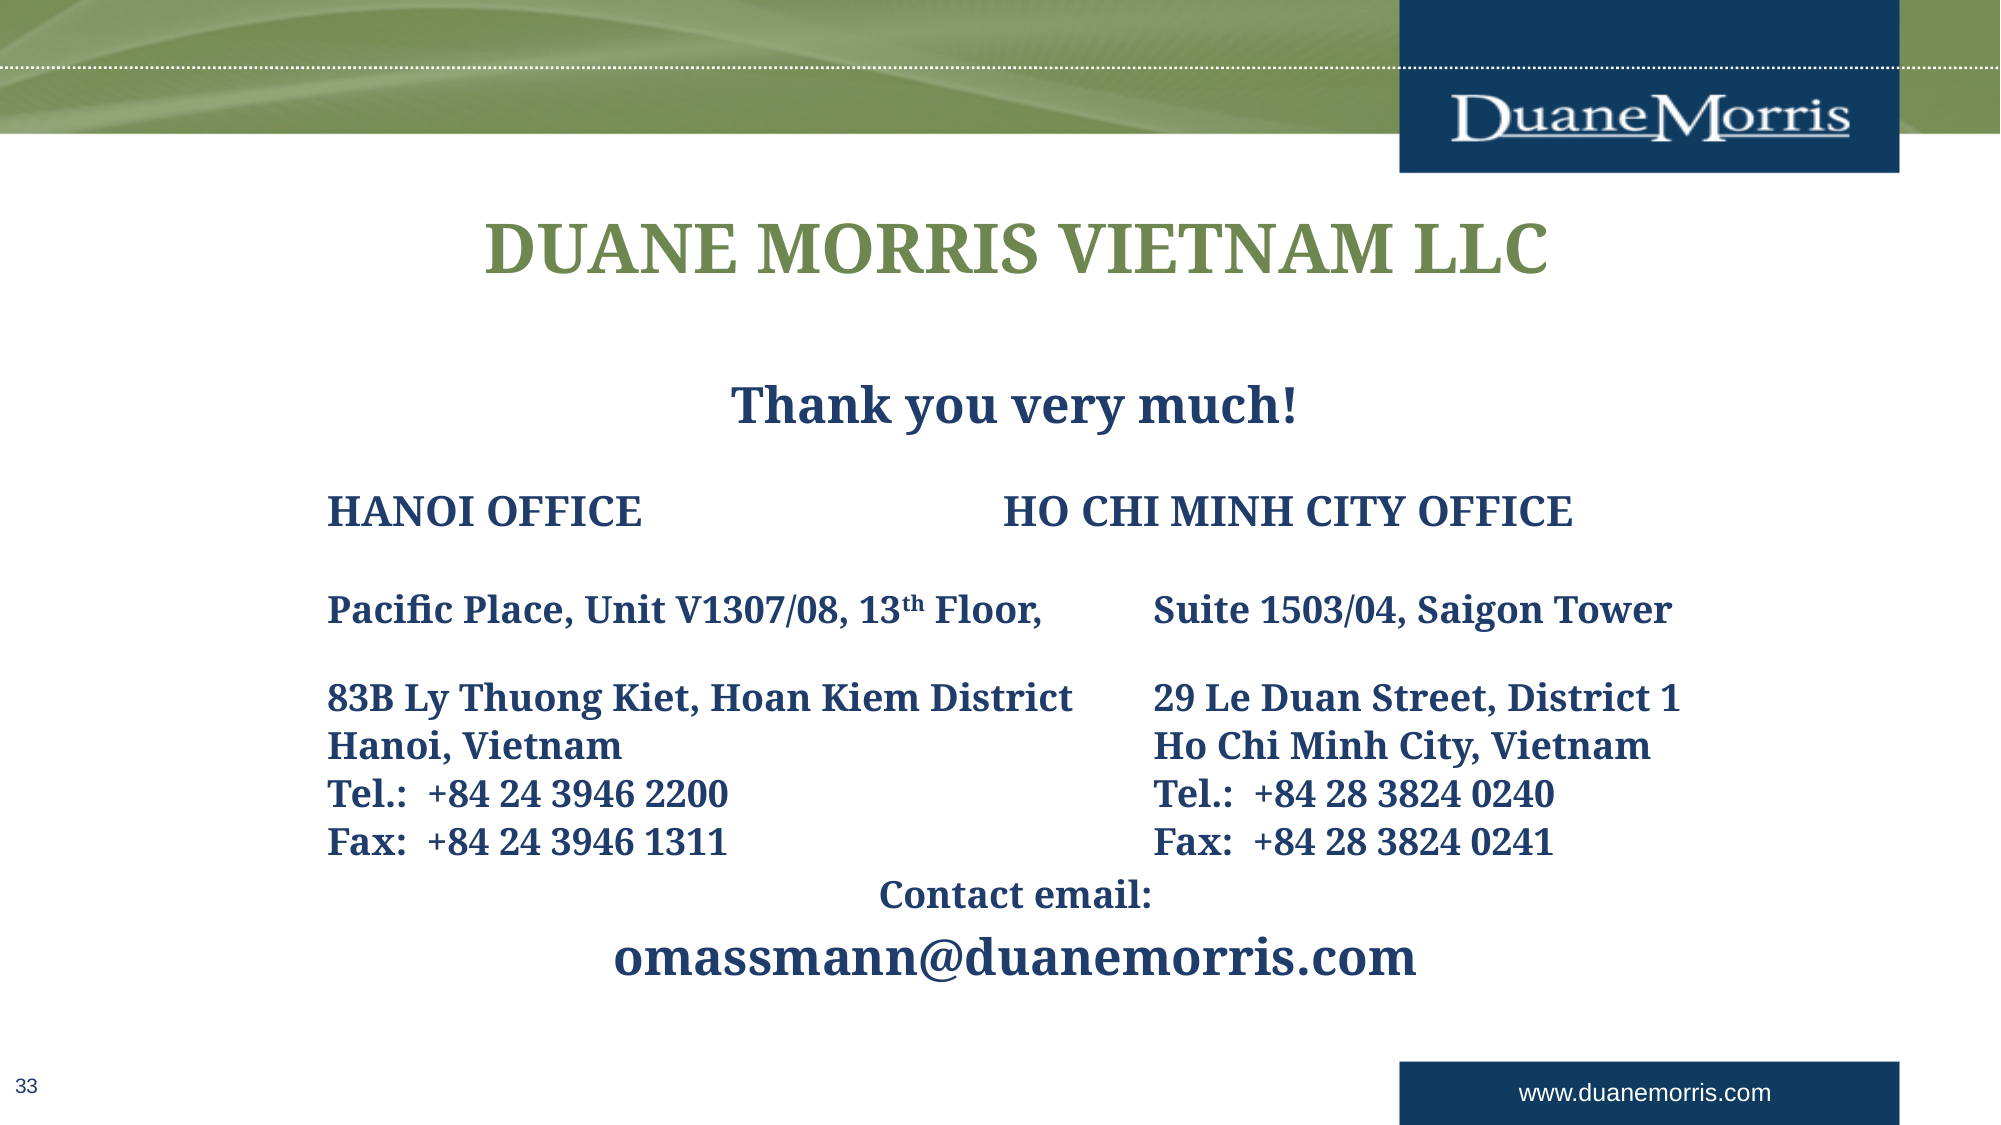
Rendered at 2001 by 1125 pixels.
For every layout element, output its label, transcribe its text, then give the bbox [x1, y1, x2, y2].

title DUANE MORRIS VIETNAM LLC [311, 175, 1723, 318]
slide_number 33 [0, 1065, 467, 1125]
picture [0, 0, 2000, 1125]
list Thank you very much! HANOI OFFICE HO CHI MINH CITY OFFICE Pacific Place, Unit V1307/08, 13th Floor, Suite 1503/04, Saigon Tower 83B Ly Thuong Kiet, Hoan Kiem District 29 Le Duan Street, District 1 Hanoi, Vietnam Ho Chi Minh City, Vietnam Tel.: +84 24 3946 2200 Tel.: +84 28 3824 0240 Fax: +84 24 3946 1311 Fax: +84 28 3824 0241 Contact email: omassmann@duanemorris.com [311, 327, 1720, 1063]
